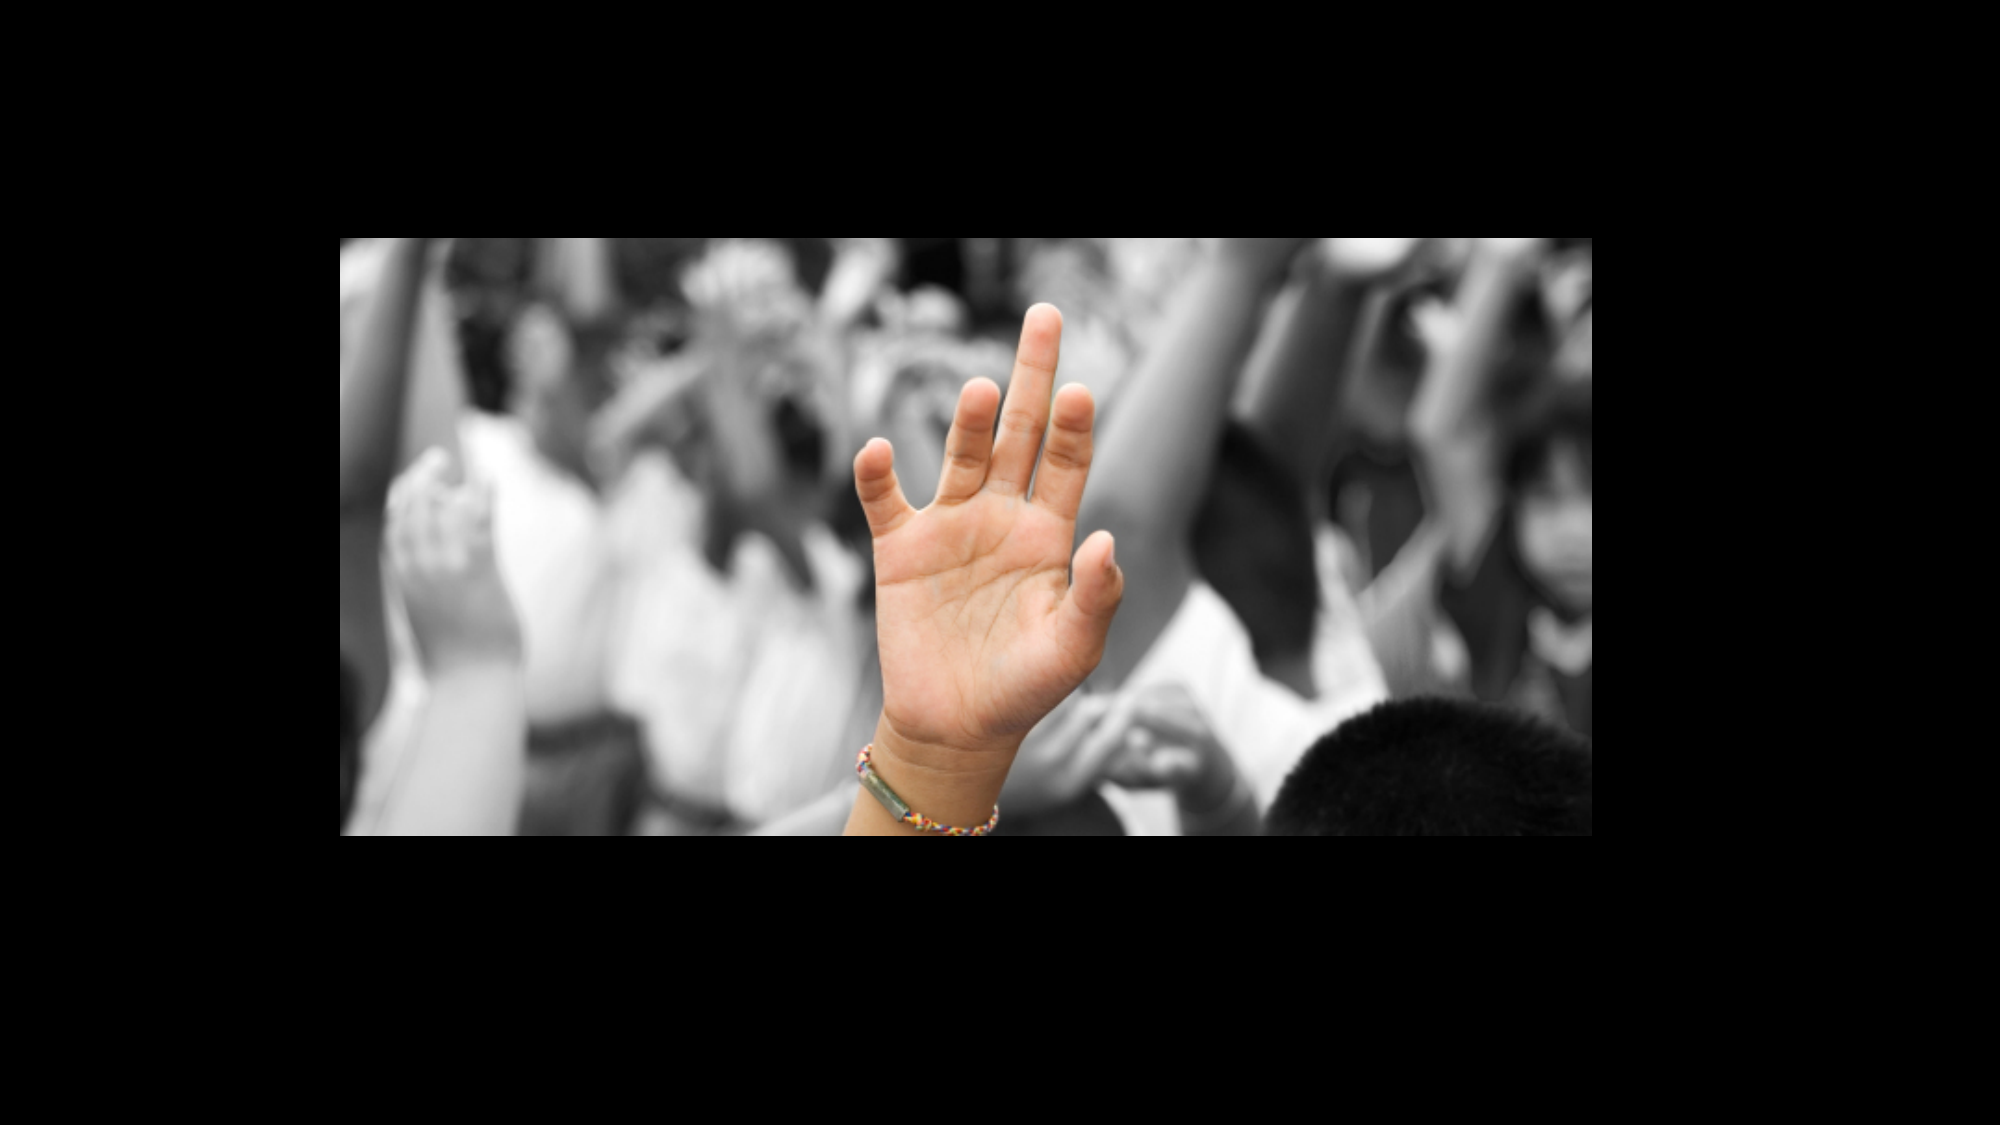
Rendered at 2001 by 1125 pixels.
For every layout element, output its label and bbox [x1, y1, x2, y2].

picture [340, 238, 1592, 836]
